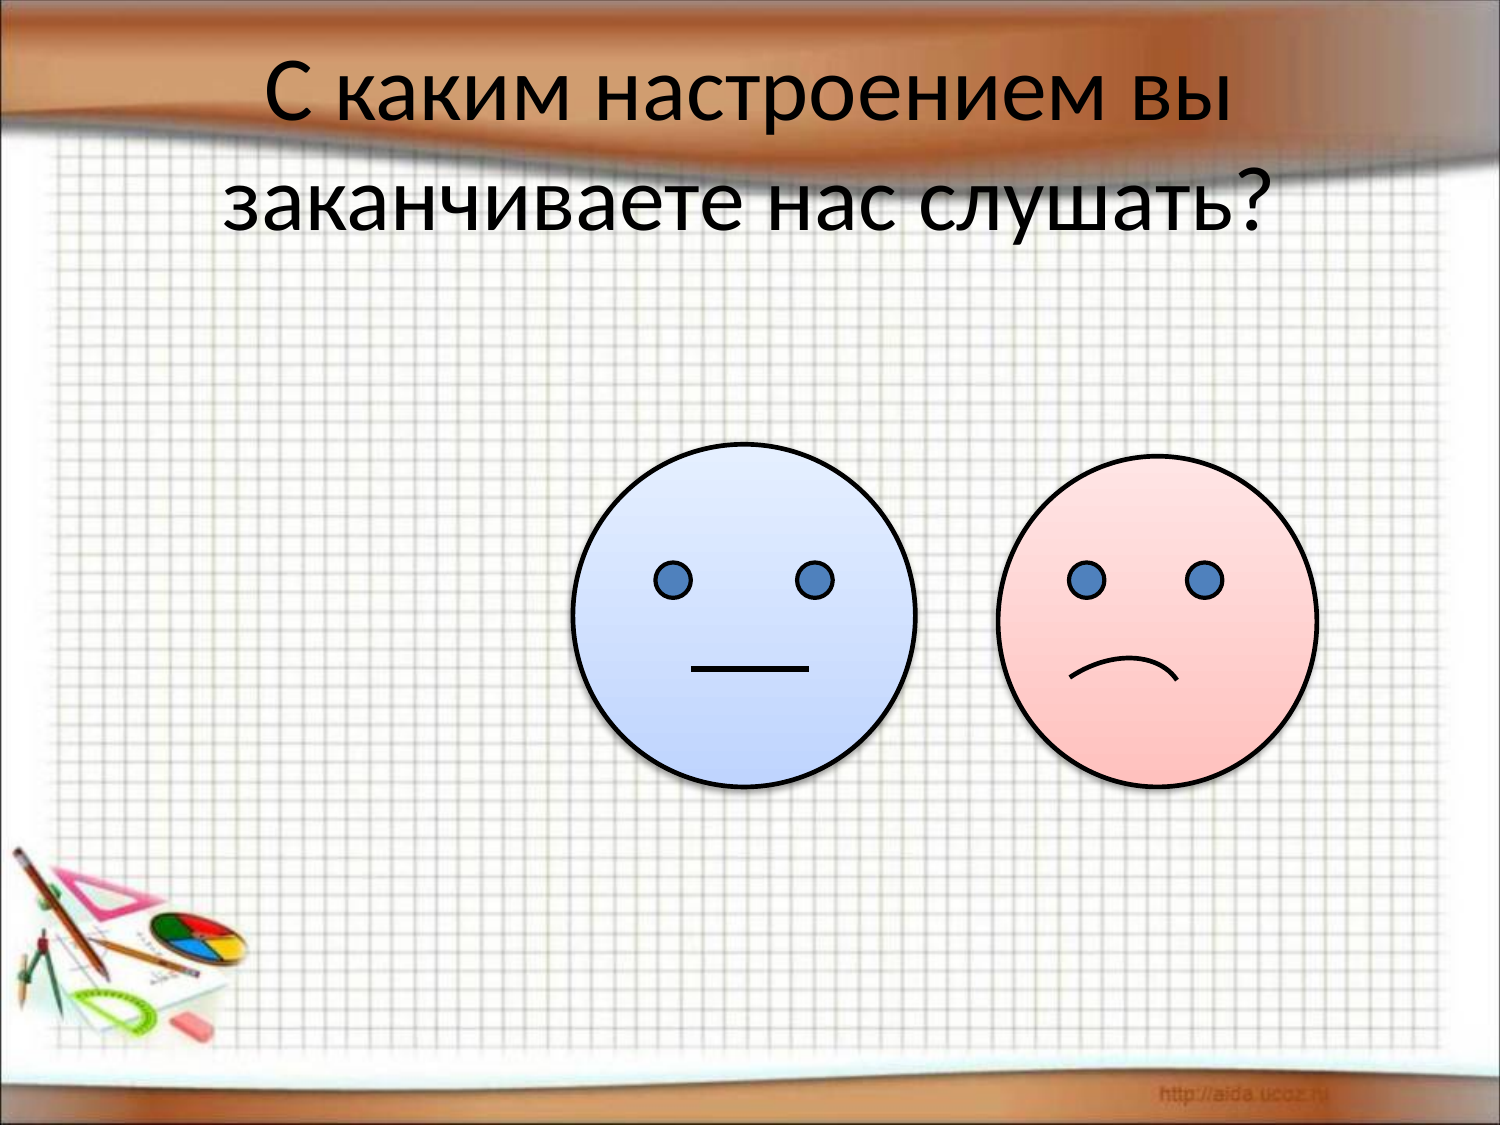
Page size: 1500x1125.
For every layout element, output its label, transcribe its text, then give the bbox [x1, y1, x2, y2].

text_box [997, 455, 1318, 792]
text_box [572, 444, 916, 788]
title С каким настроением вы заканчиваете нас слушать? [74, 44, 1426, 233]
picture [0, 0, 1500, 1125]
